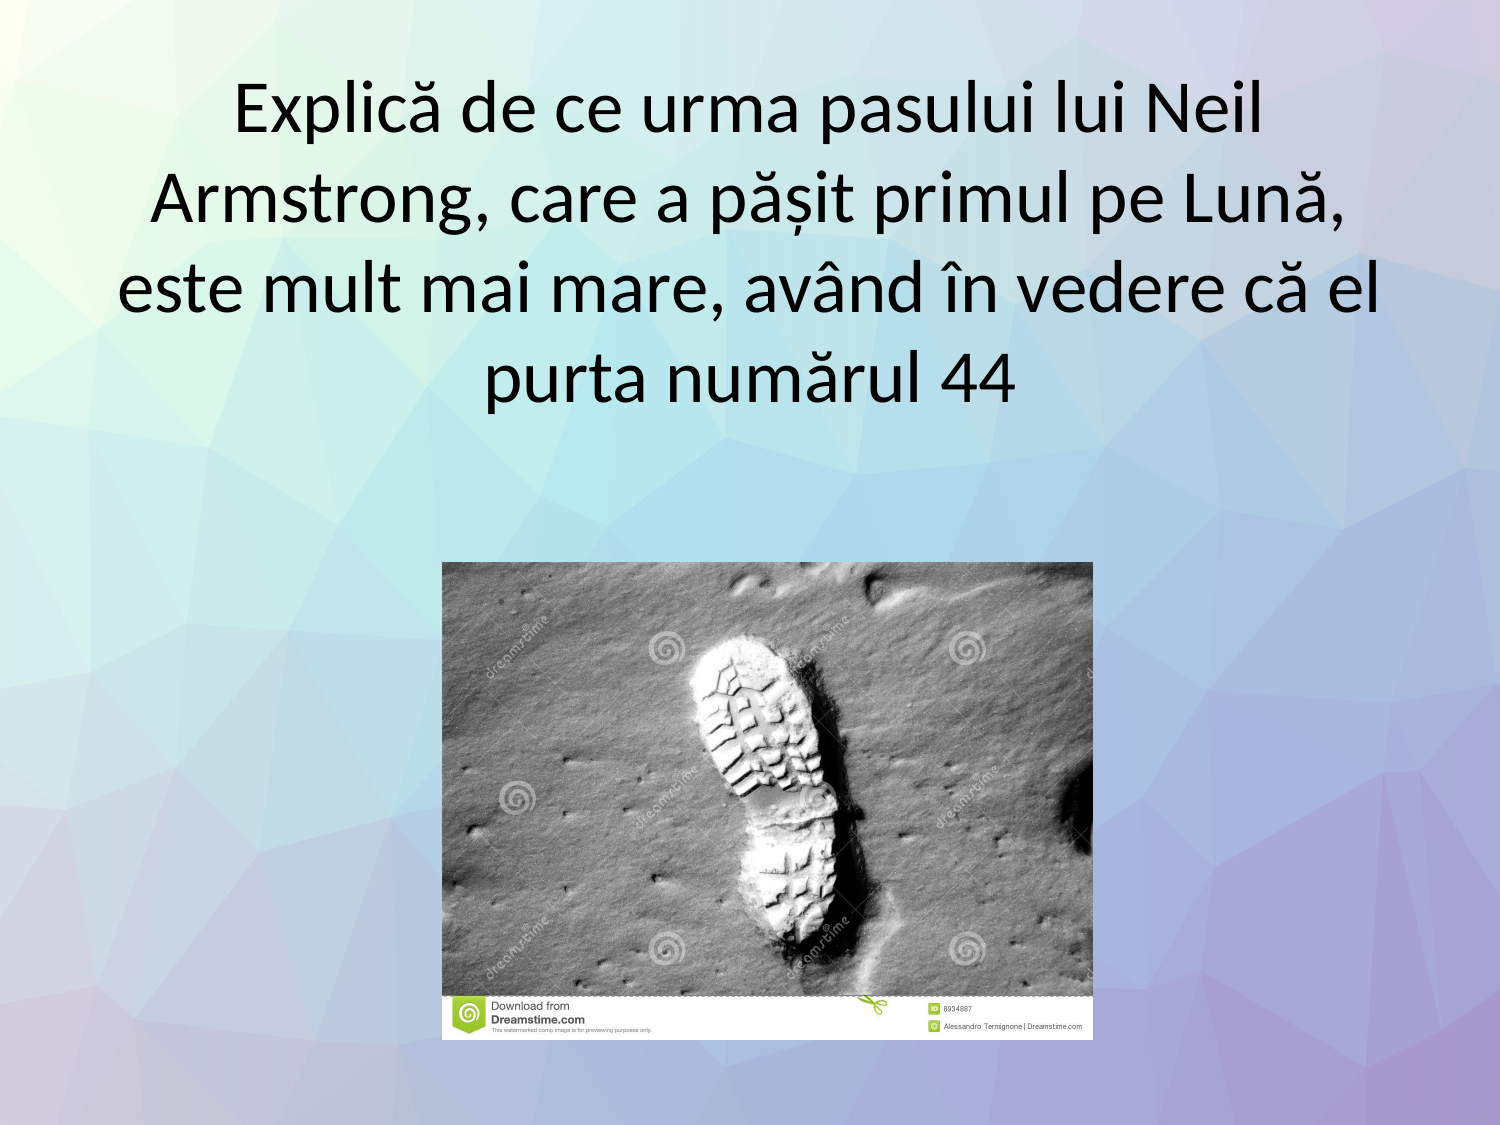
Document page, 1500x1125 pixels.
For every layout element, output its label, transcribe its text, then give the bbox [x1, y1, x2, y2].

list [442, 562, 1094, 1040]
title Explică de ce urma pasului lui Neil Armstrong, care a pășit primul pe Lună, este mult mai mare, având în vedere că el purta numărul 44 [75, 149, 1425, 327]
